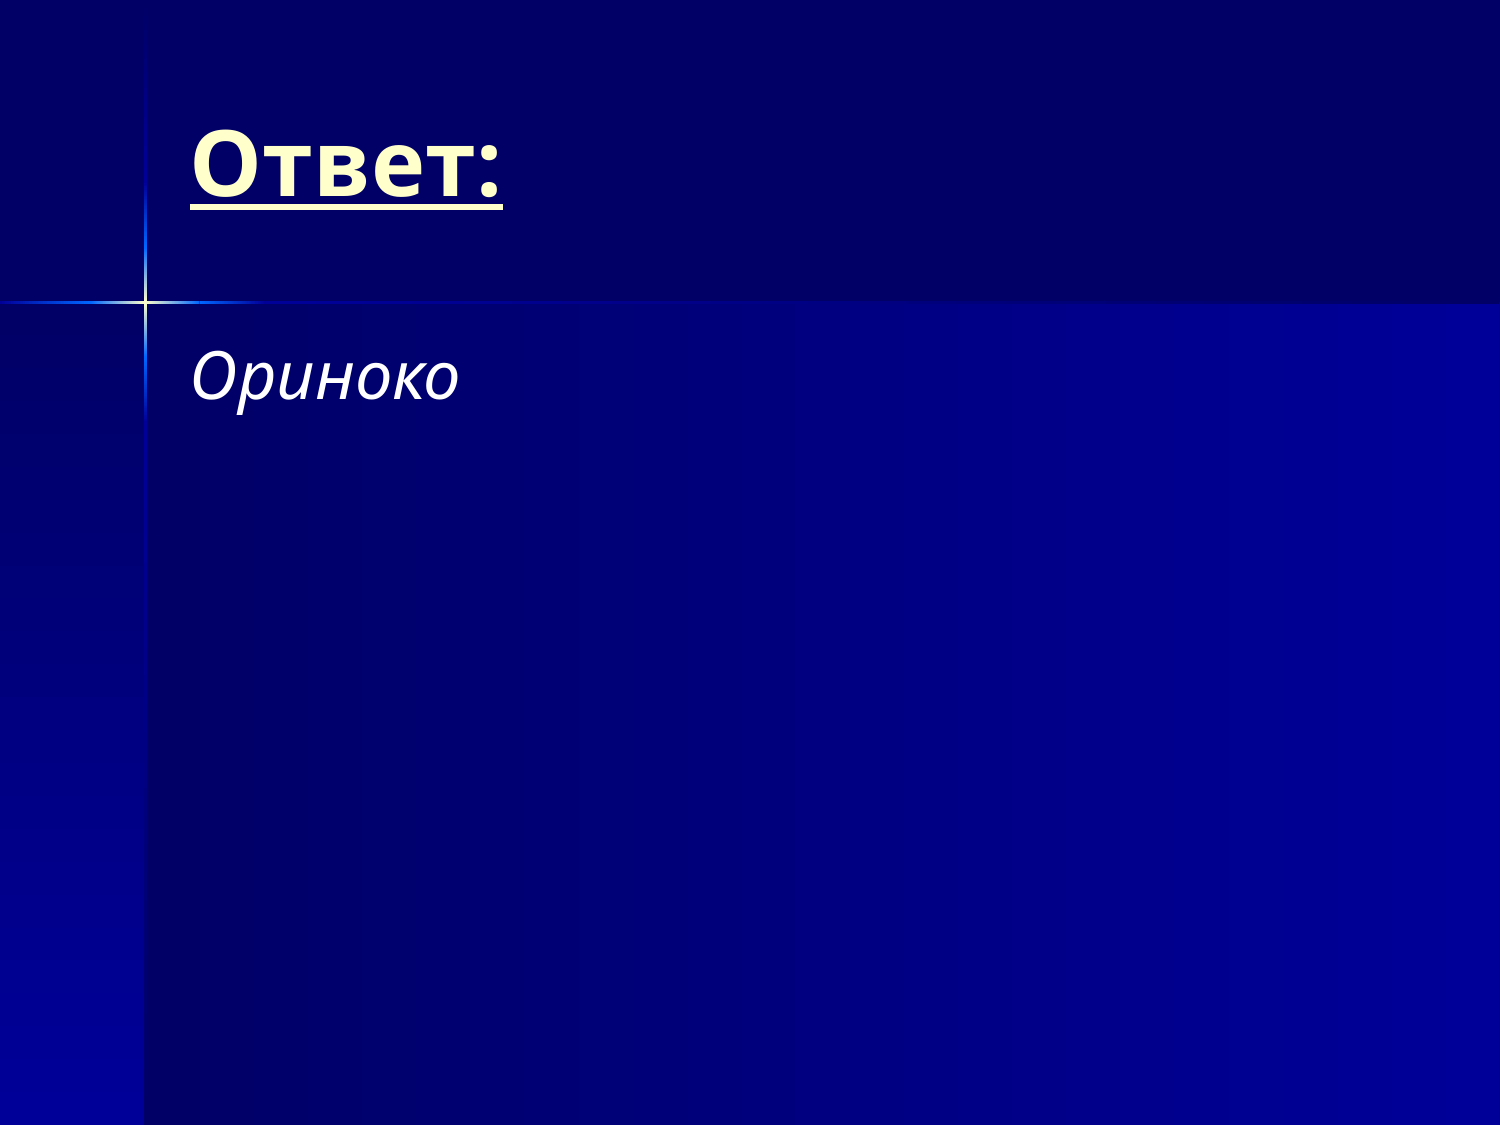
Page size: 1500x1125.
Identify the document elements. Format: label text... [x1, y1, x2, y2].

title Ответ: [174, 49, 1413, 286]
list Ориноко [174, 324, 1413, 1001]
